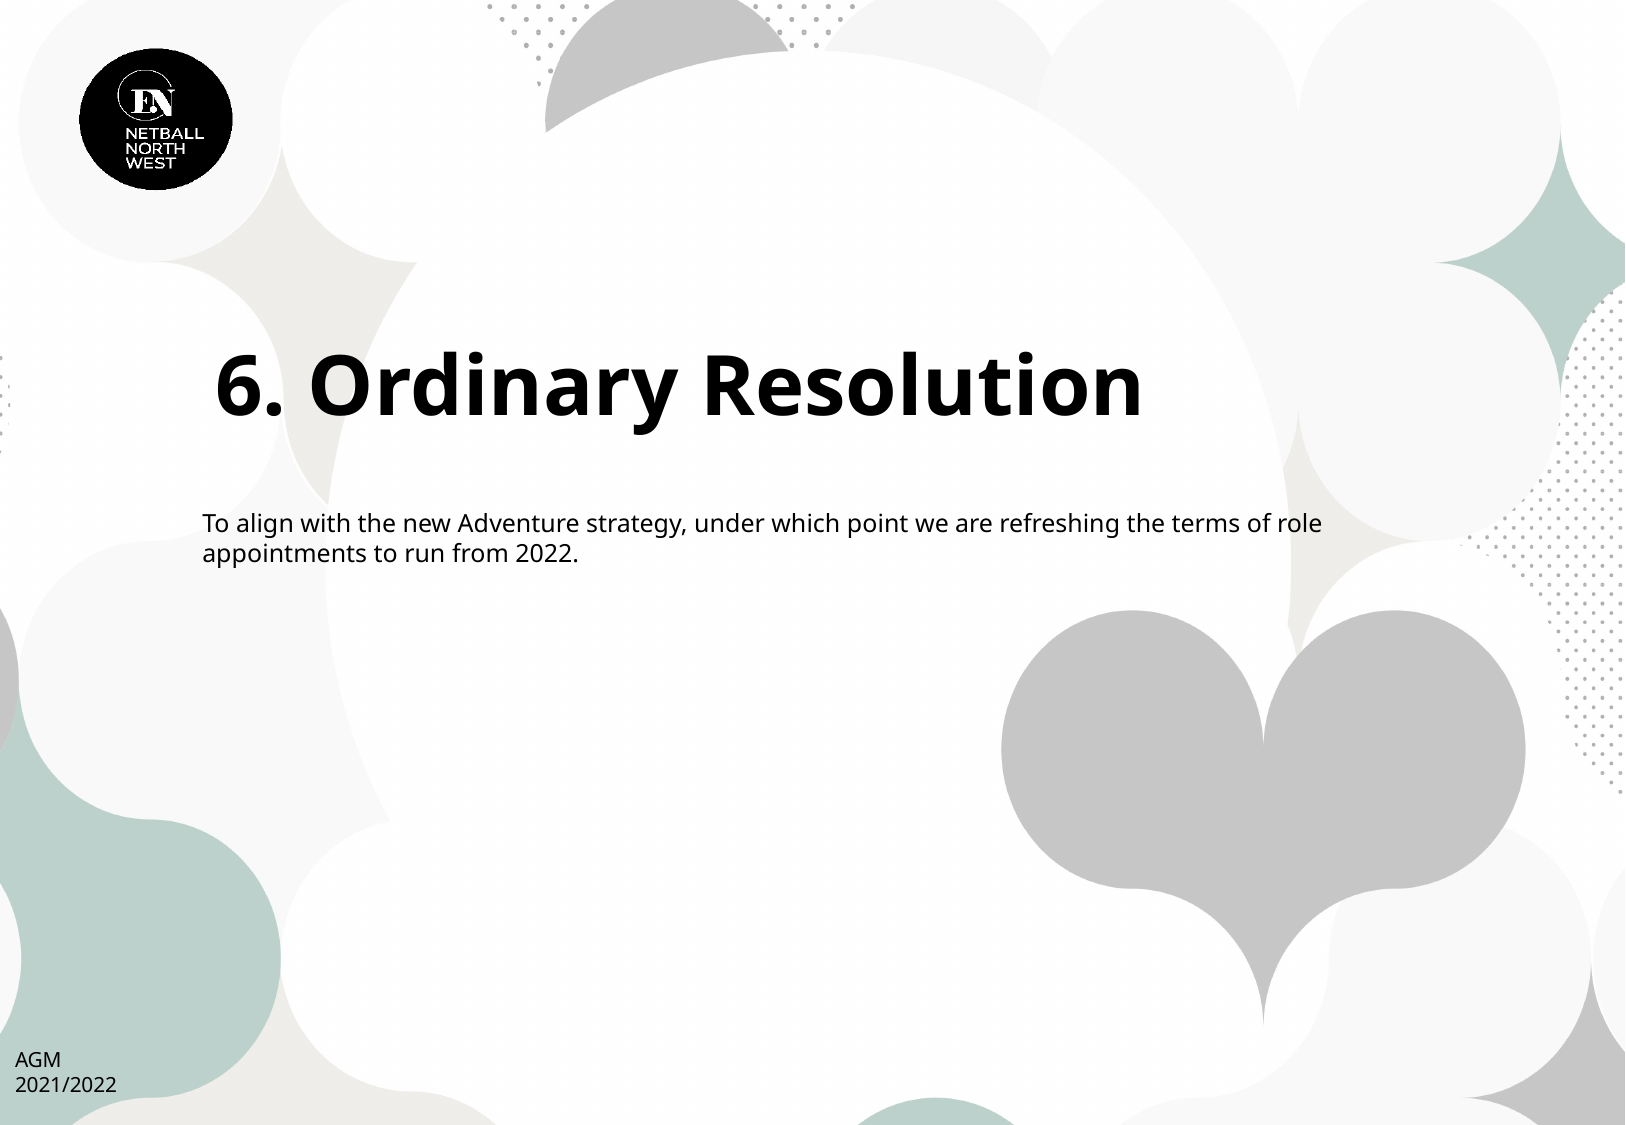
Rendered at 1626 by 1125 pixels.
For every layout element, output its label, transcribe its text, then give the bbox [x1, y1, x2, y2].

picture [76, 46, 235, 193]
title 6. Ordinary Resolution [200, 324, 1550, 563]
text_box To align with the new Adventure strategy, under which point we are refreshing the terms of role appointments to run from 2022. [187, 499, 1407, 575]
